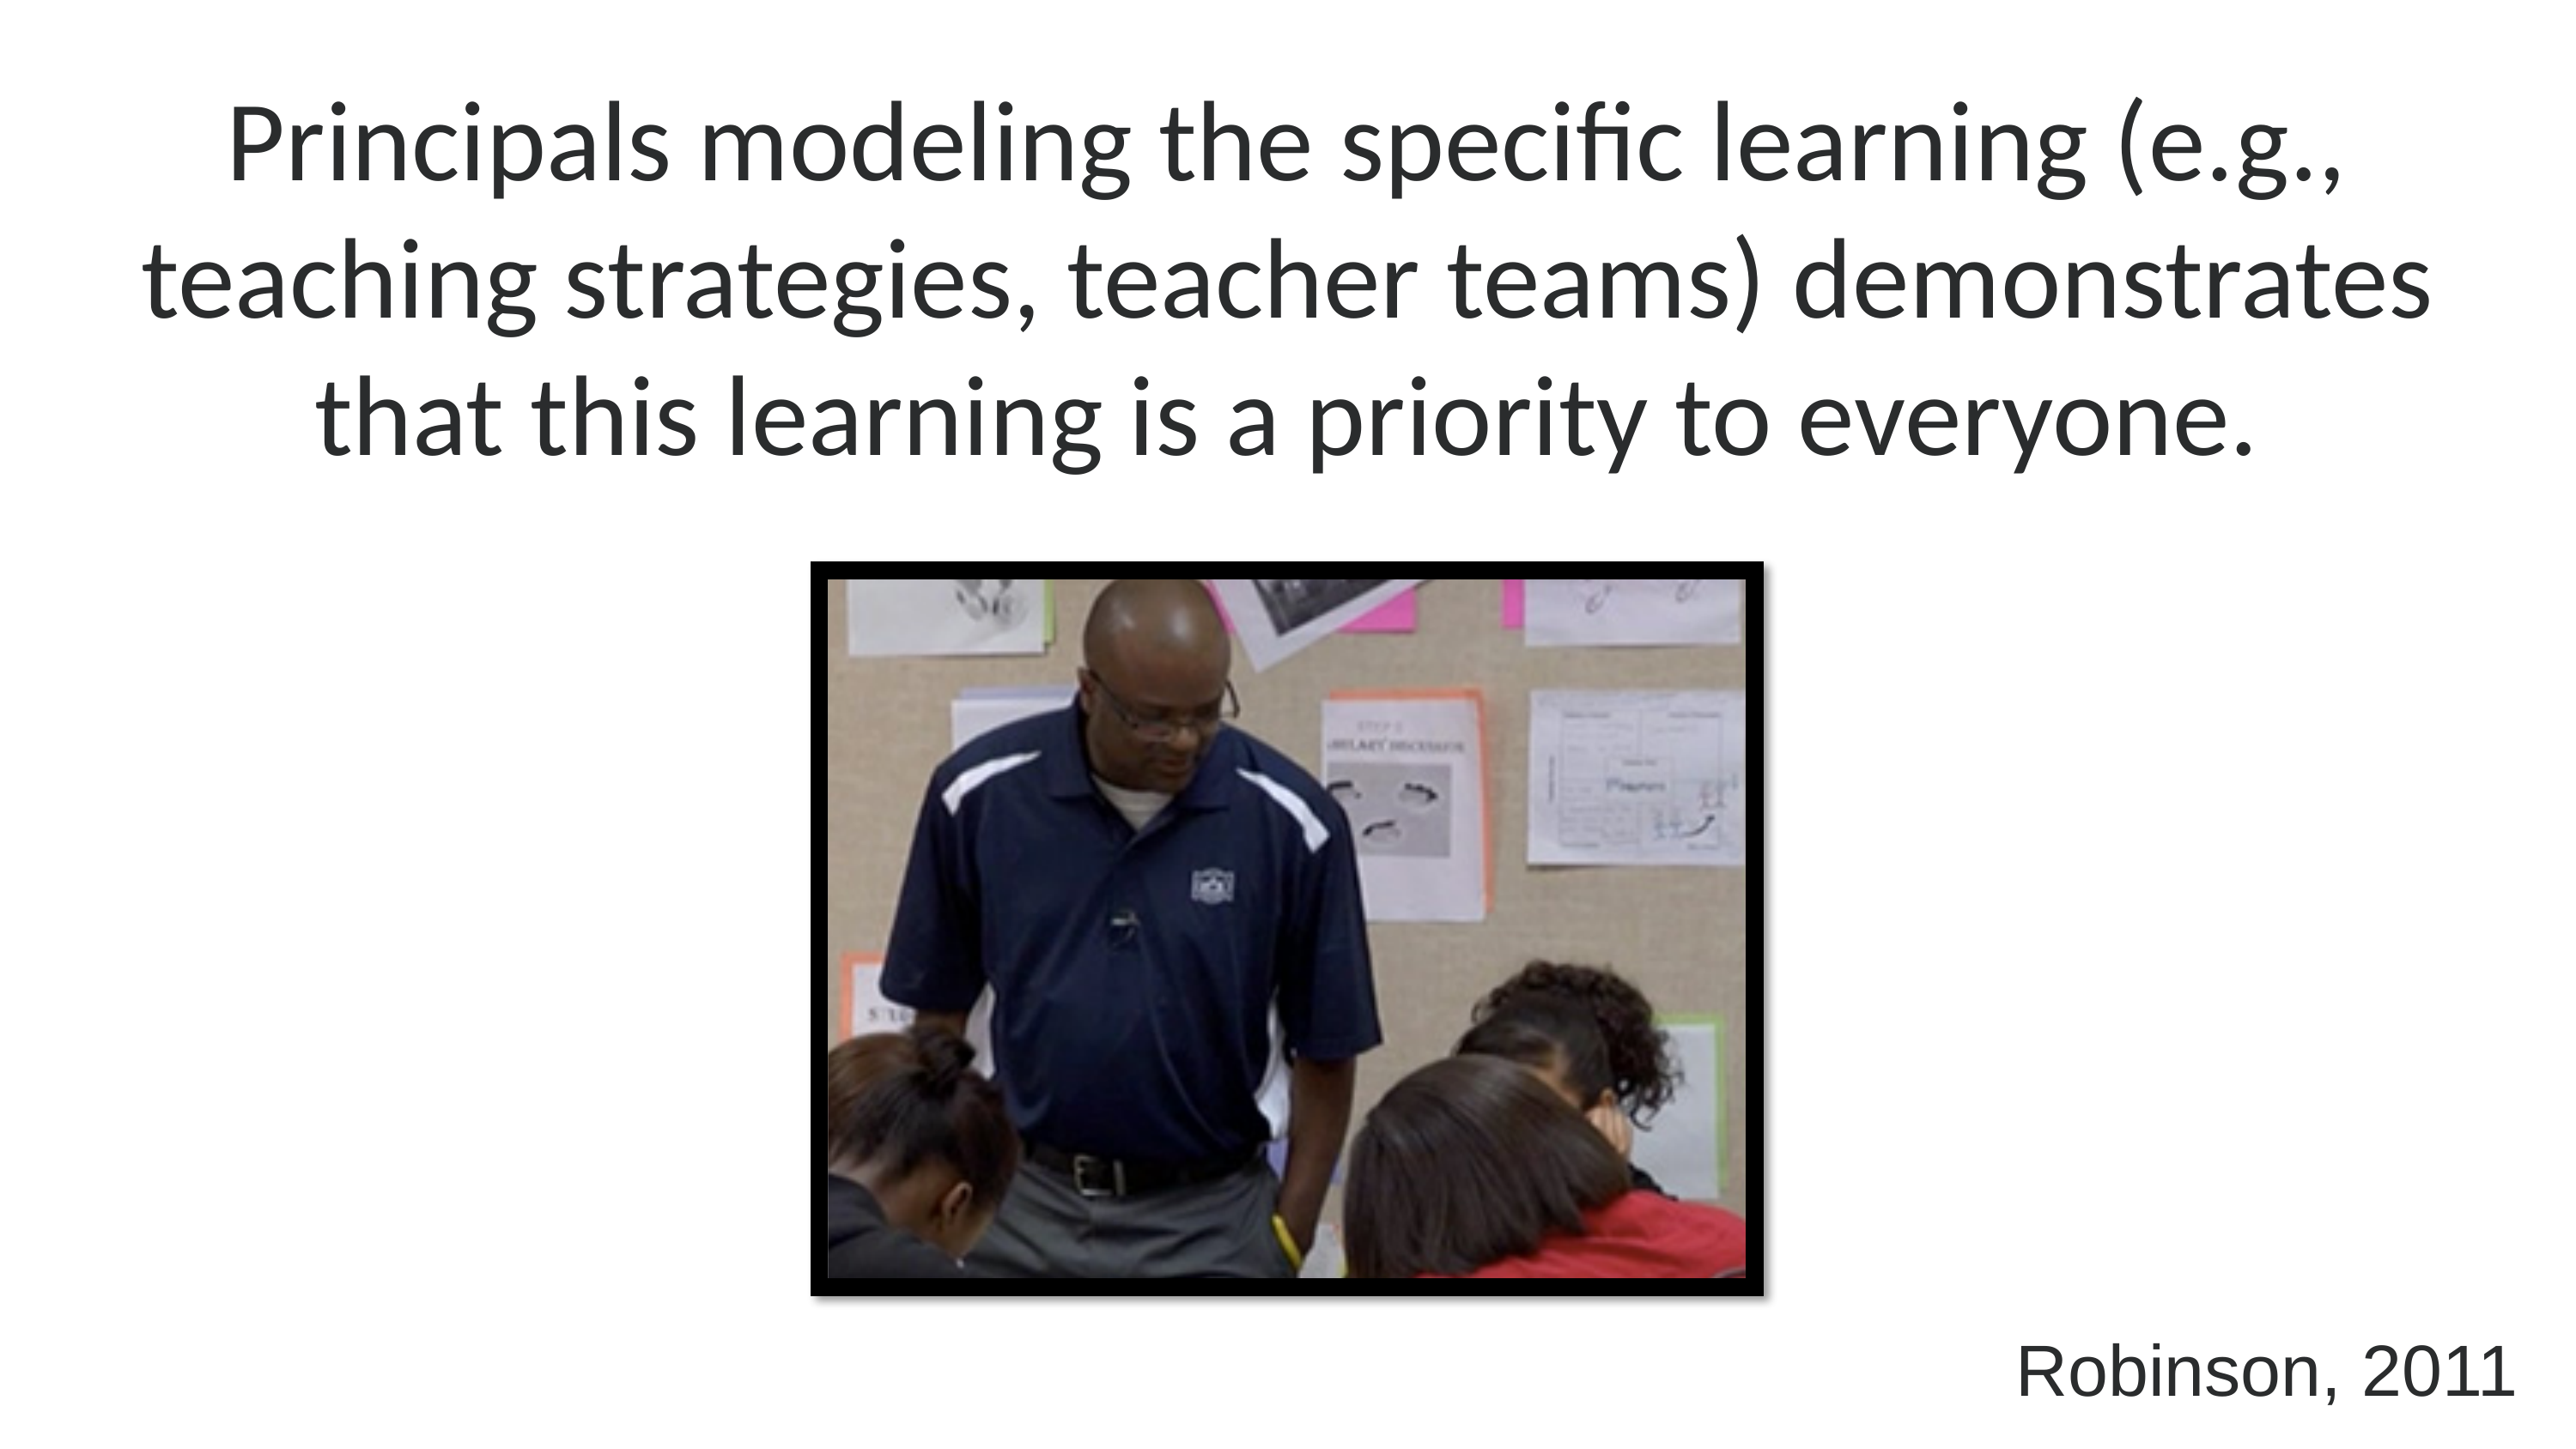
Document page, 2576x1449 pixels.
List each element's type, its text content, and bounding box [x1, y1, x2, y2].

text_box Robinson, 2011 [2002, 1317, 2532, 1417]
title Principals modeling the specific learning (e.g., teaching strategies, teacher teams) demonstrates that this learning is a priority to everyone. [115, 54, 2459, 490]
picture [828, 579, 1747, 1279]
